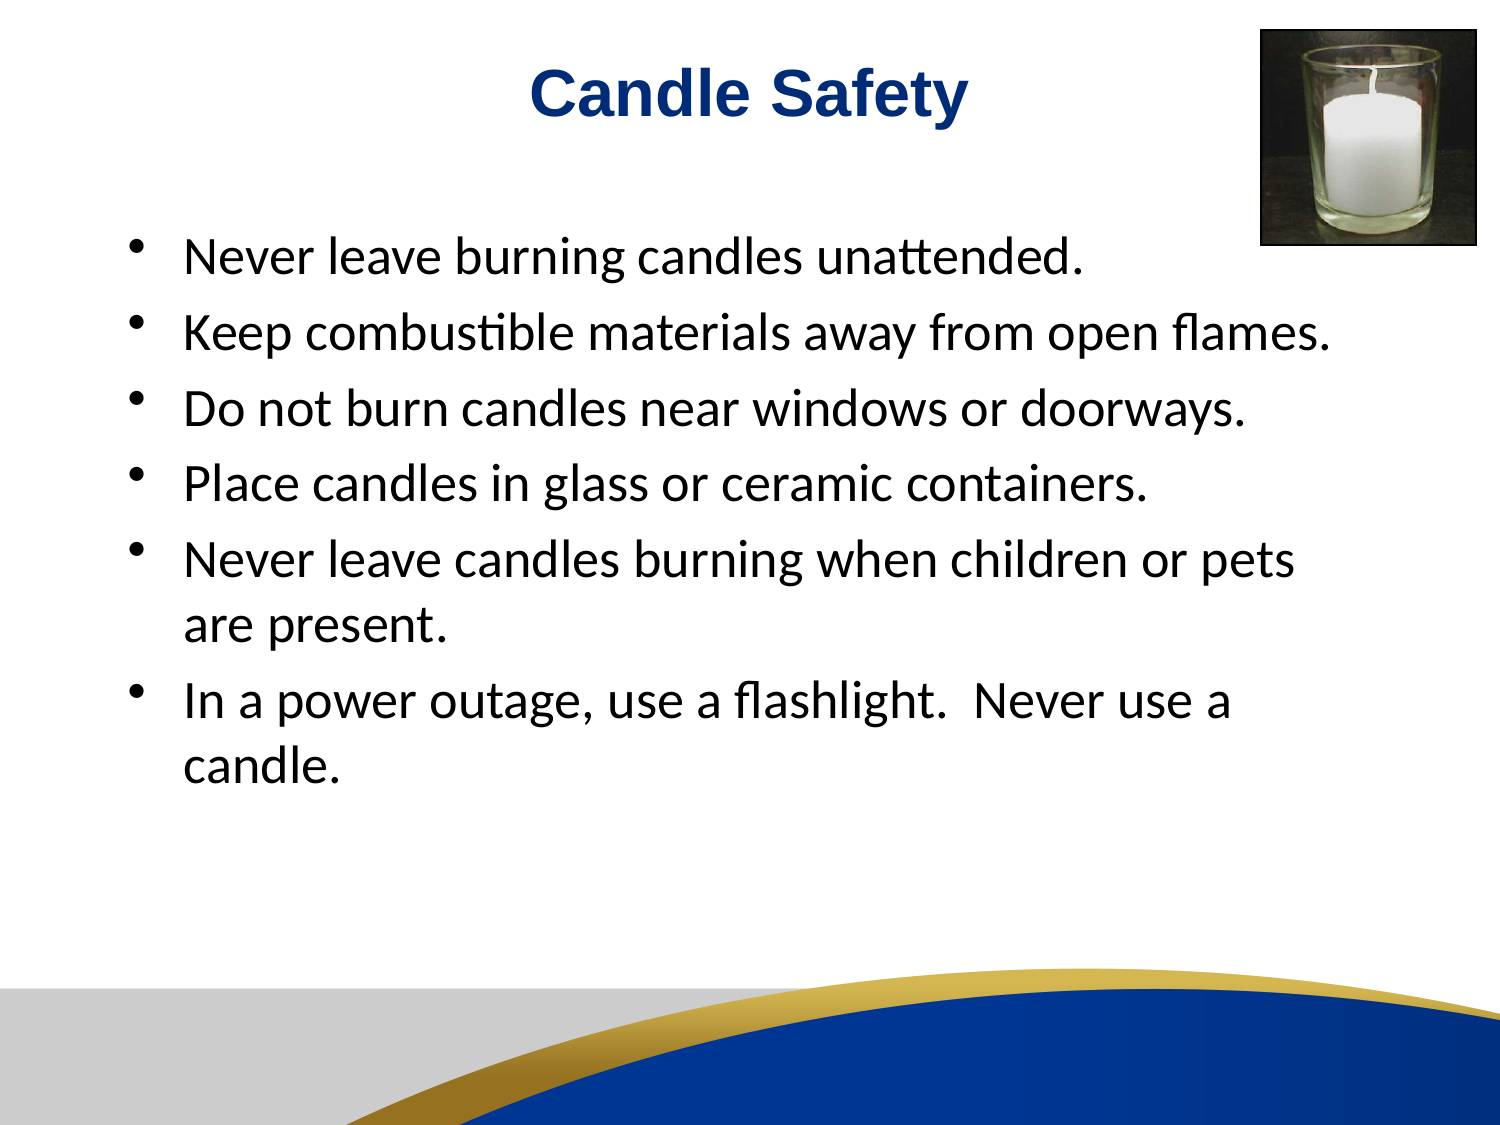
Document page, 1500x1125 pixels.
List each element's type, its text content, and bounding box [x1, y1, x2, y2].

list Never leave burning candles unattended. Keep combustible materials away from open flames. Do not burn candles near windows or doorways. Place candles in glass or ceramic containers. Never leave candles burning when children or pets are present. In a power outage, use a flashlight. Never use a candle. [112, 212, 1388, 925]
title Candle Safety [112, 37, 1257, 138]
picture [0, 0, 1500, 1125]
